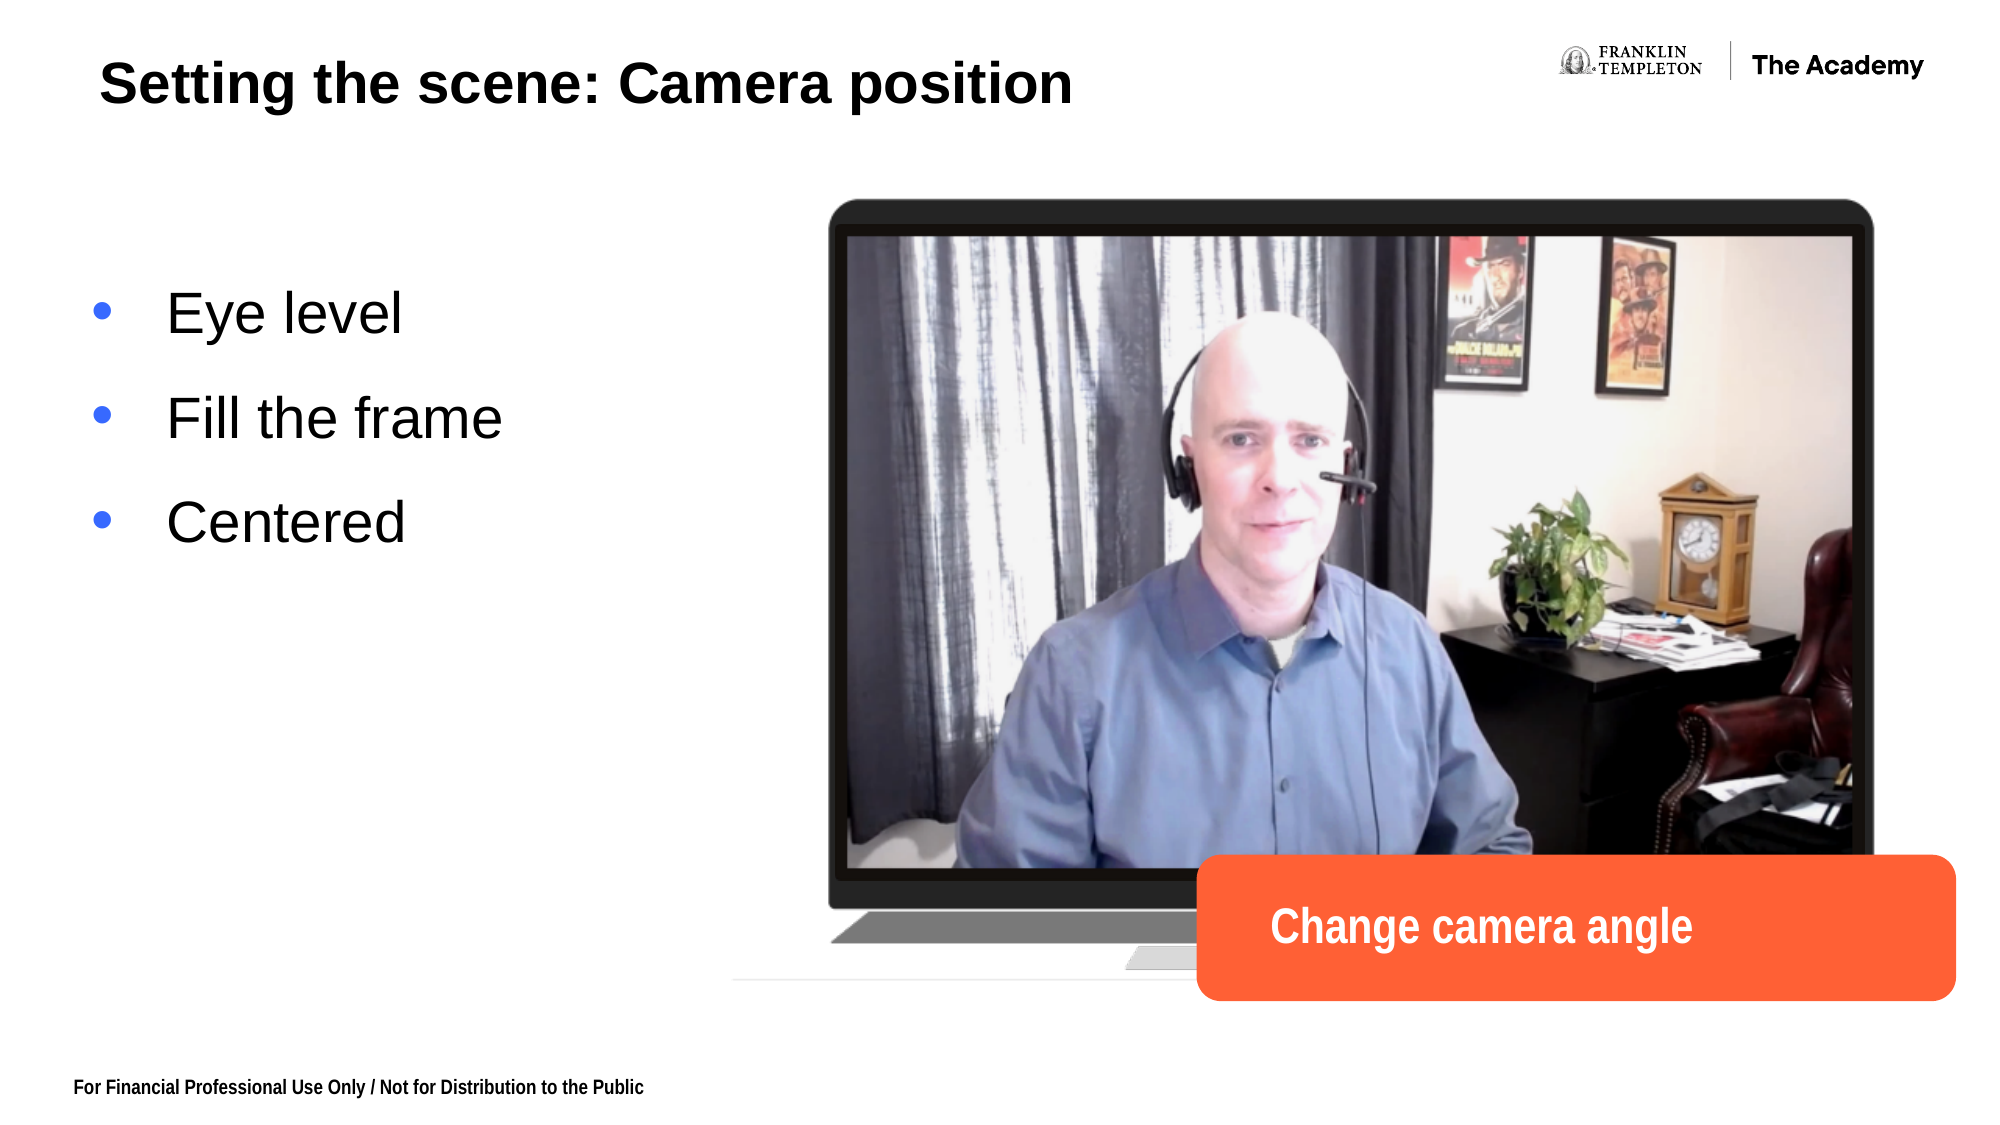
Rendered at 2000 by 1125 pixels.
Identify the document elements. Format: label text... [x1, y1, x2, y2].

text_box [1196, 854, 1957, 1002]
text_box Setting the scene: Camera position [99, 45, 1444, 145]
text_box Eye level Fill the frame Centered [77, 232, 688, 562]
picture [1525, 20, 1947, 104]
picture [693, 135, 1923, 981]
